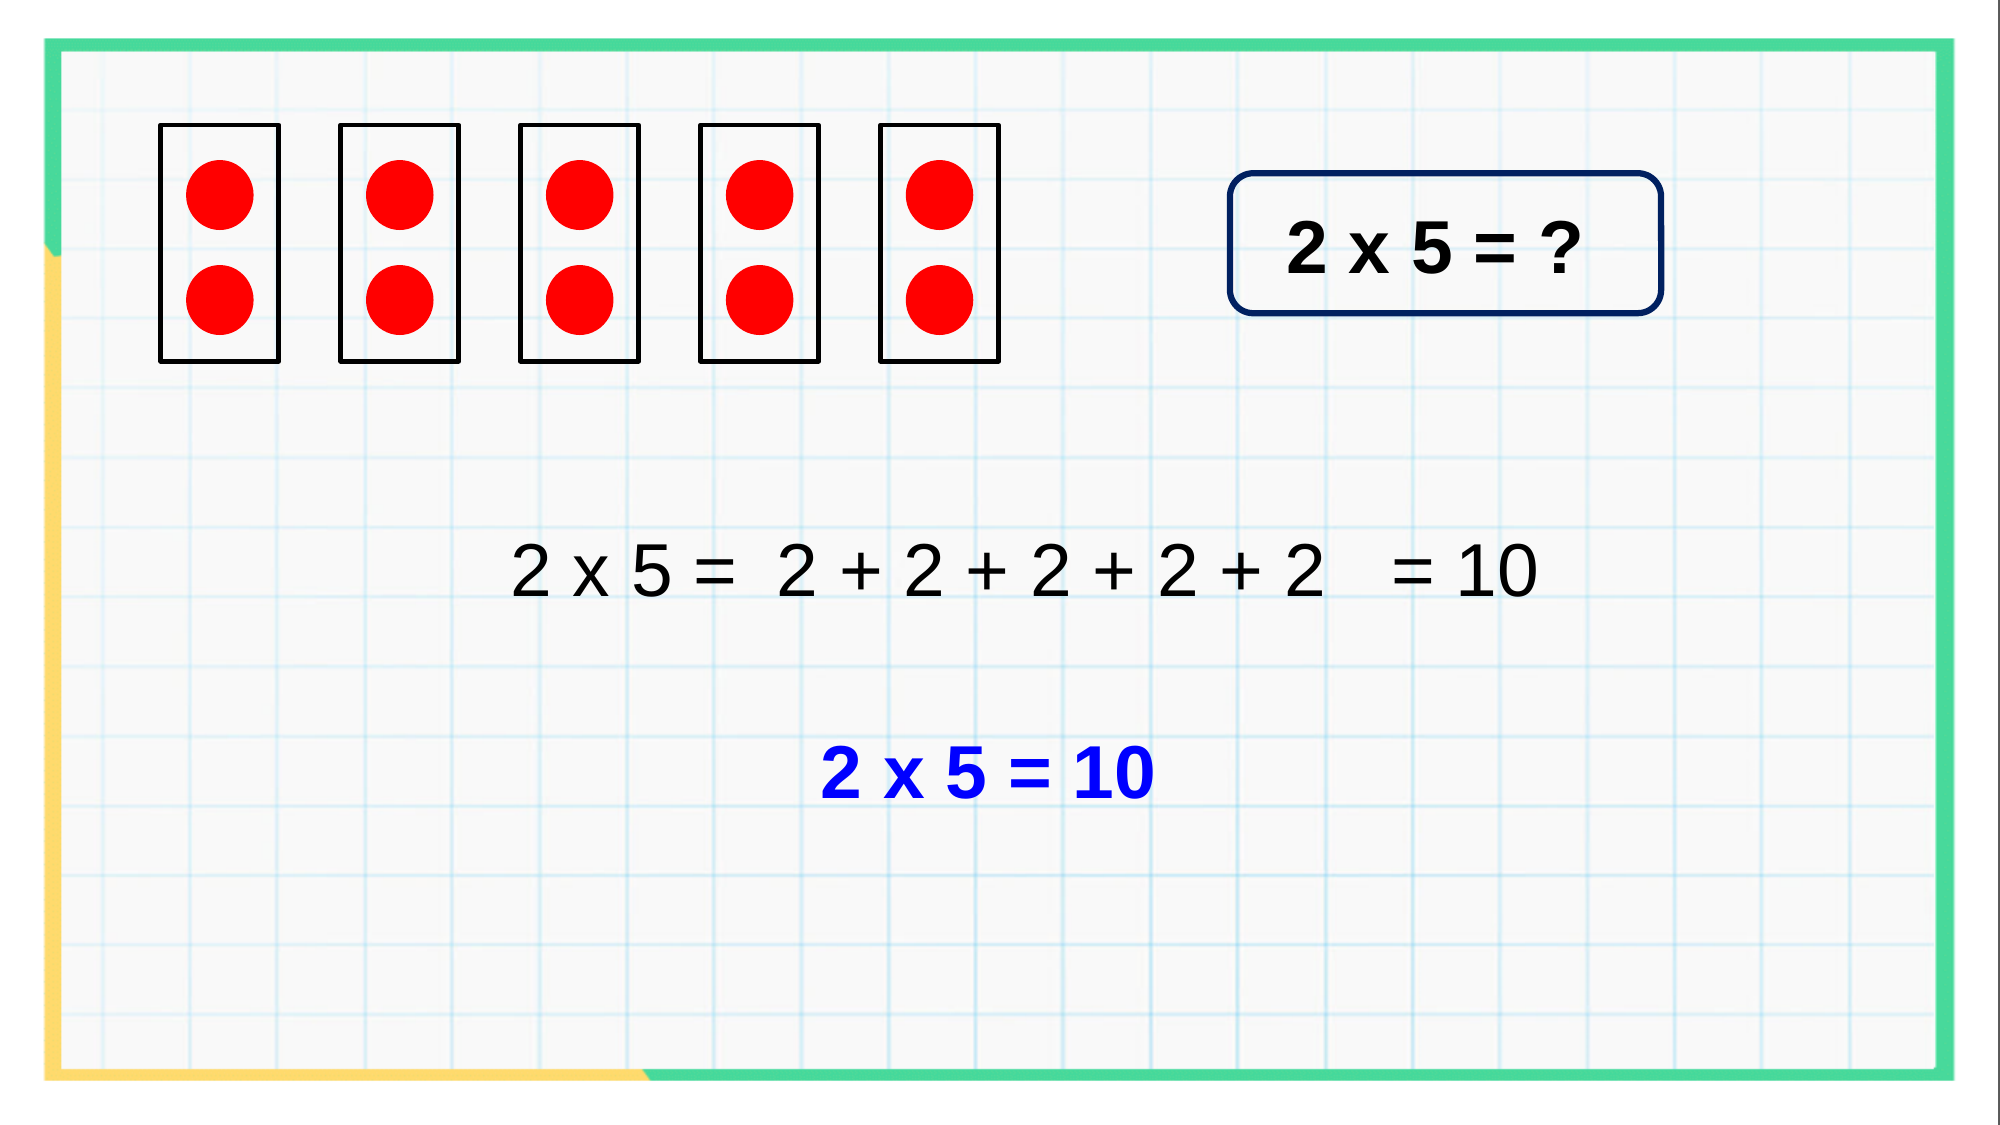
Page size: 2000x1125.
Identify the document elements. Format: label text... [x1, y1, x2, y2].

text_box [520, 124, 639, 362]
text_box = 10 [1376, 514, 1592, 620]
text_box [880, 124, 999, 362]
text_box 2 + 2 + 2 + 2 + 2 [761, 514, 1376, 620]
text_box 2 x 5 = 10 [805, 715, 1194, 821]
text_box 2 x 5 = [495, 514, 761, 620]
text_box 2 x 5 = ? [1227, 171, 1664, 316]
picture [0, 0, 2000, 1125]
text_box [340, 124, 459, 362]
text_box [160, 124, 280, 362]
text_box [700, 124, 819, 362]
